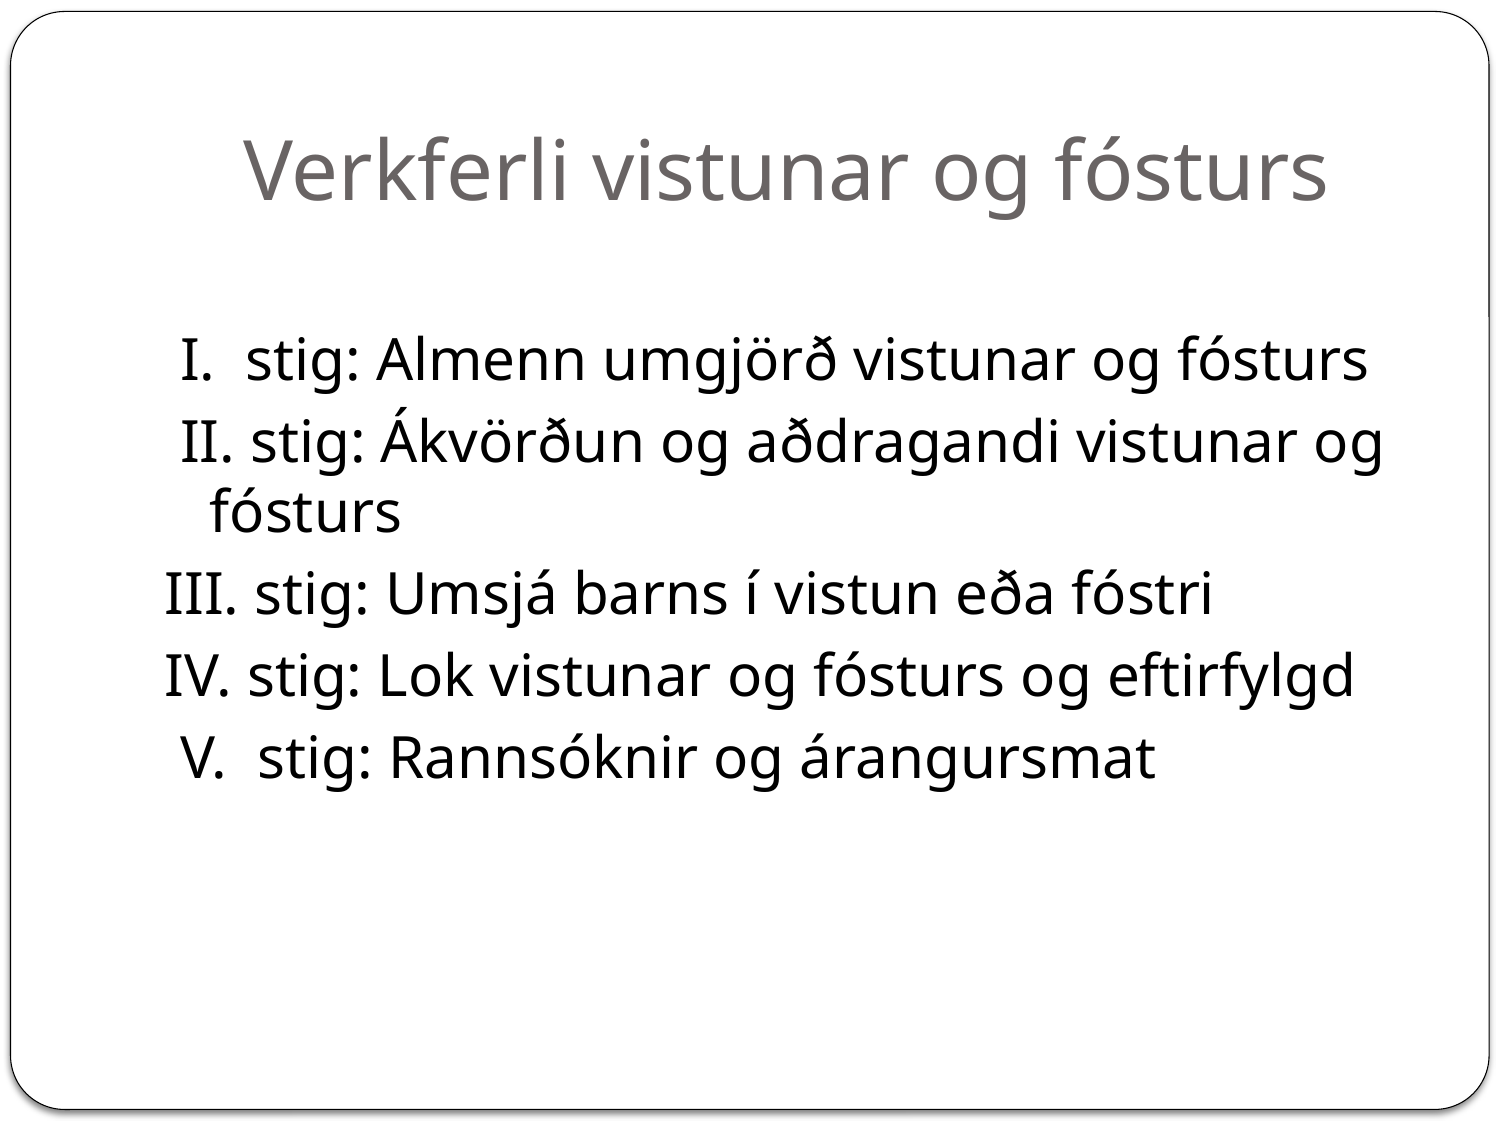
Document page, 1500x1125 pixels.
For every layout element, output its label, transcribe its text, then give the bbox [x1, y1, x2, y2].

title Verkferli vistunar og fósturs [150, 45, 1425, 233]
list I. stig: Almenn umgjörð vistunar og fósturs II. stig: Ákvörðun og aðdragandi vistunar og fósturs III. stig: Umsjá barns í vistun eða fóstri IV. stig: Lok vistunar og fósturs og eftirfylgd V. stig: Rannsóknir og árangursmat [150, 237, 1425, 988]
